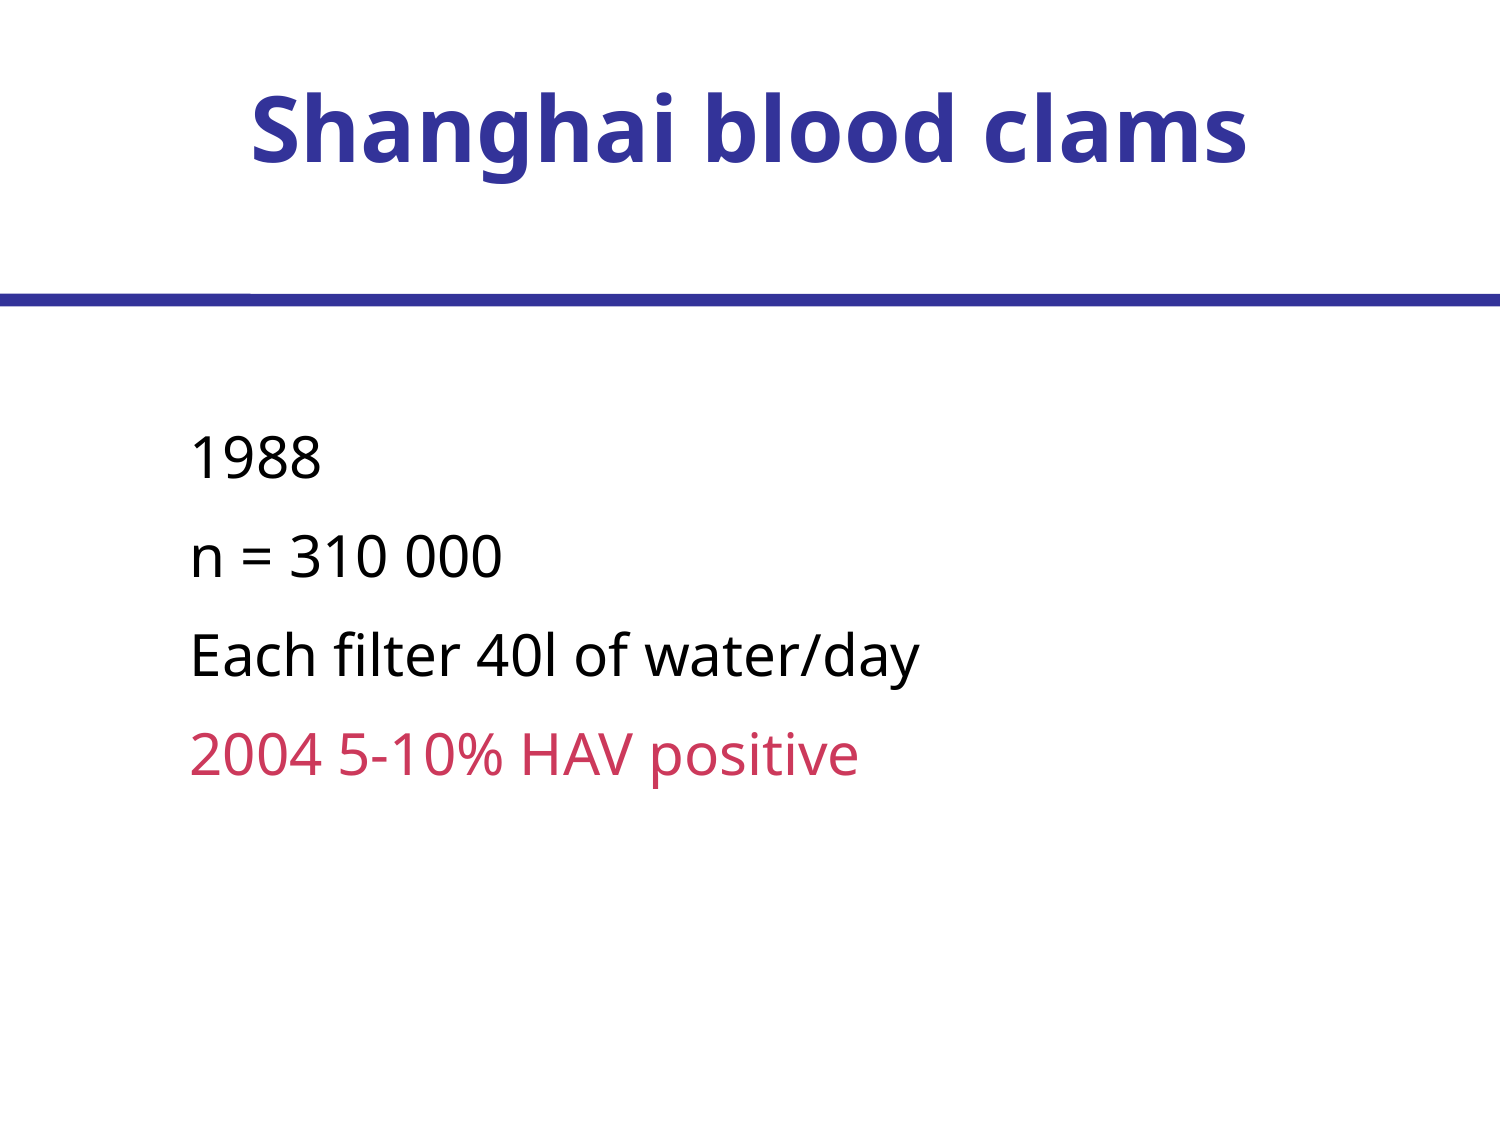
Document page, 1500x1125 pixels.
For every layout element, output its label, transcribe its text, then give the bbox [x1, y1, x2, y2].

title Shanghai blood clams [112, 75, 1388, 288]
text_box 1988 n = 310 000 Each filter 40l of water/day 2004 5-10% HAV positive [174, 412, 1388, 795]
